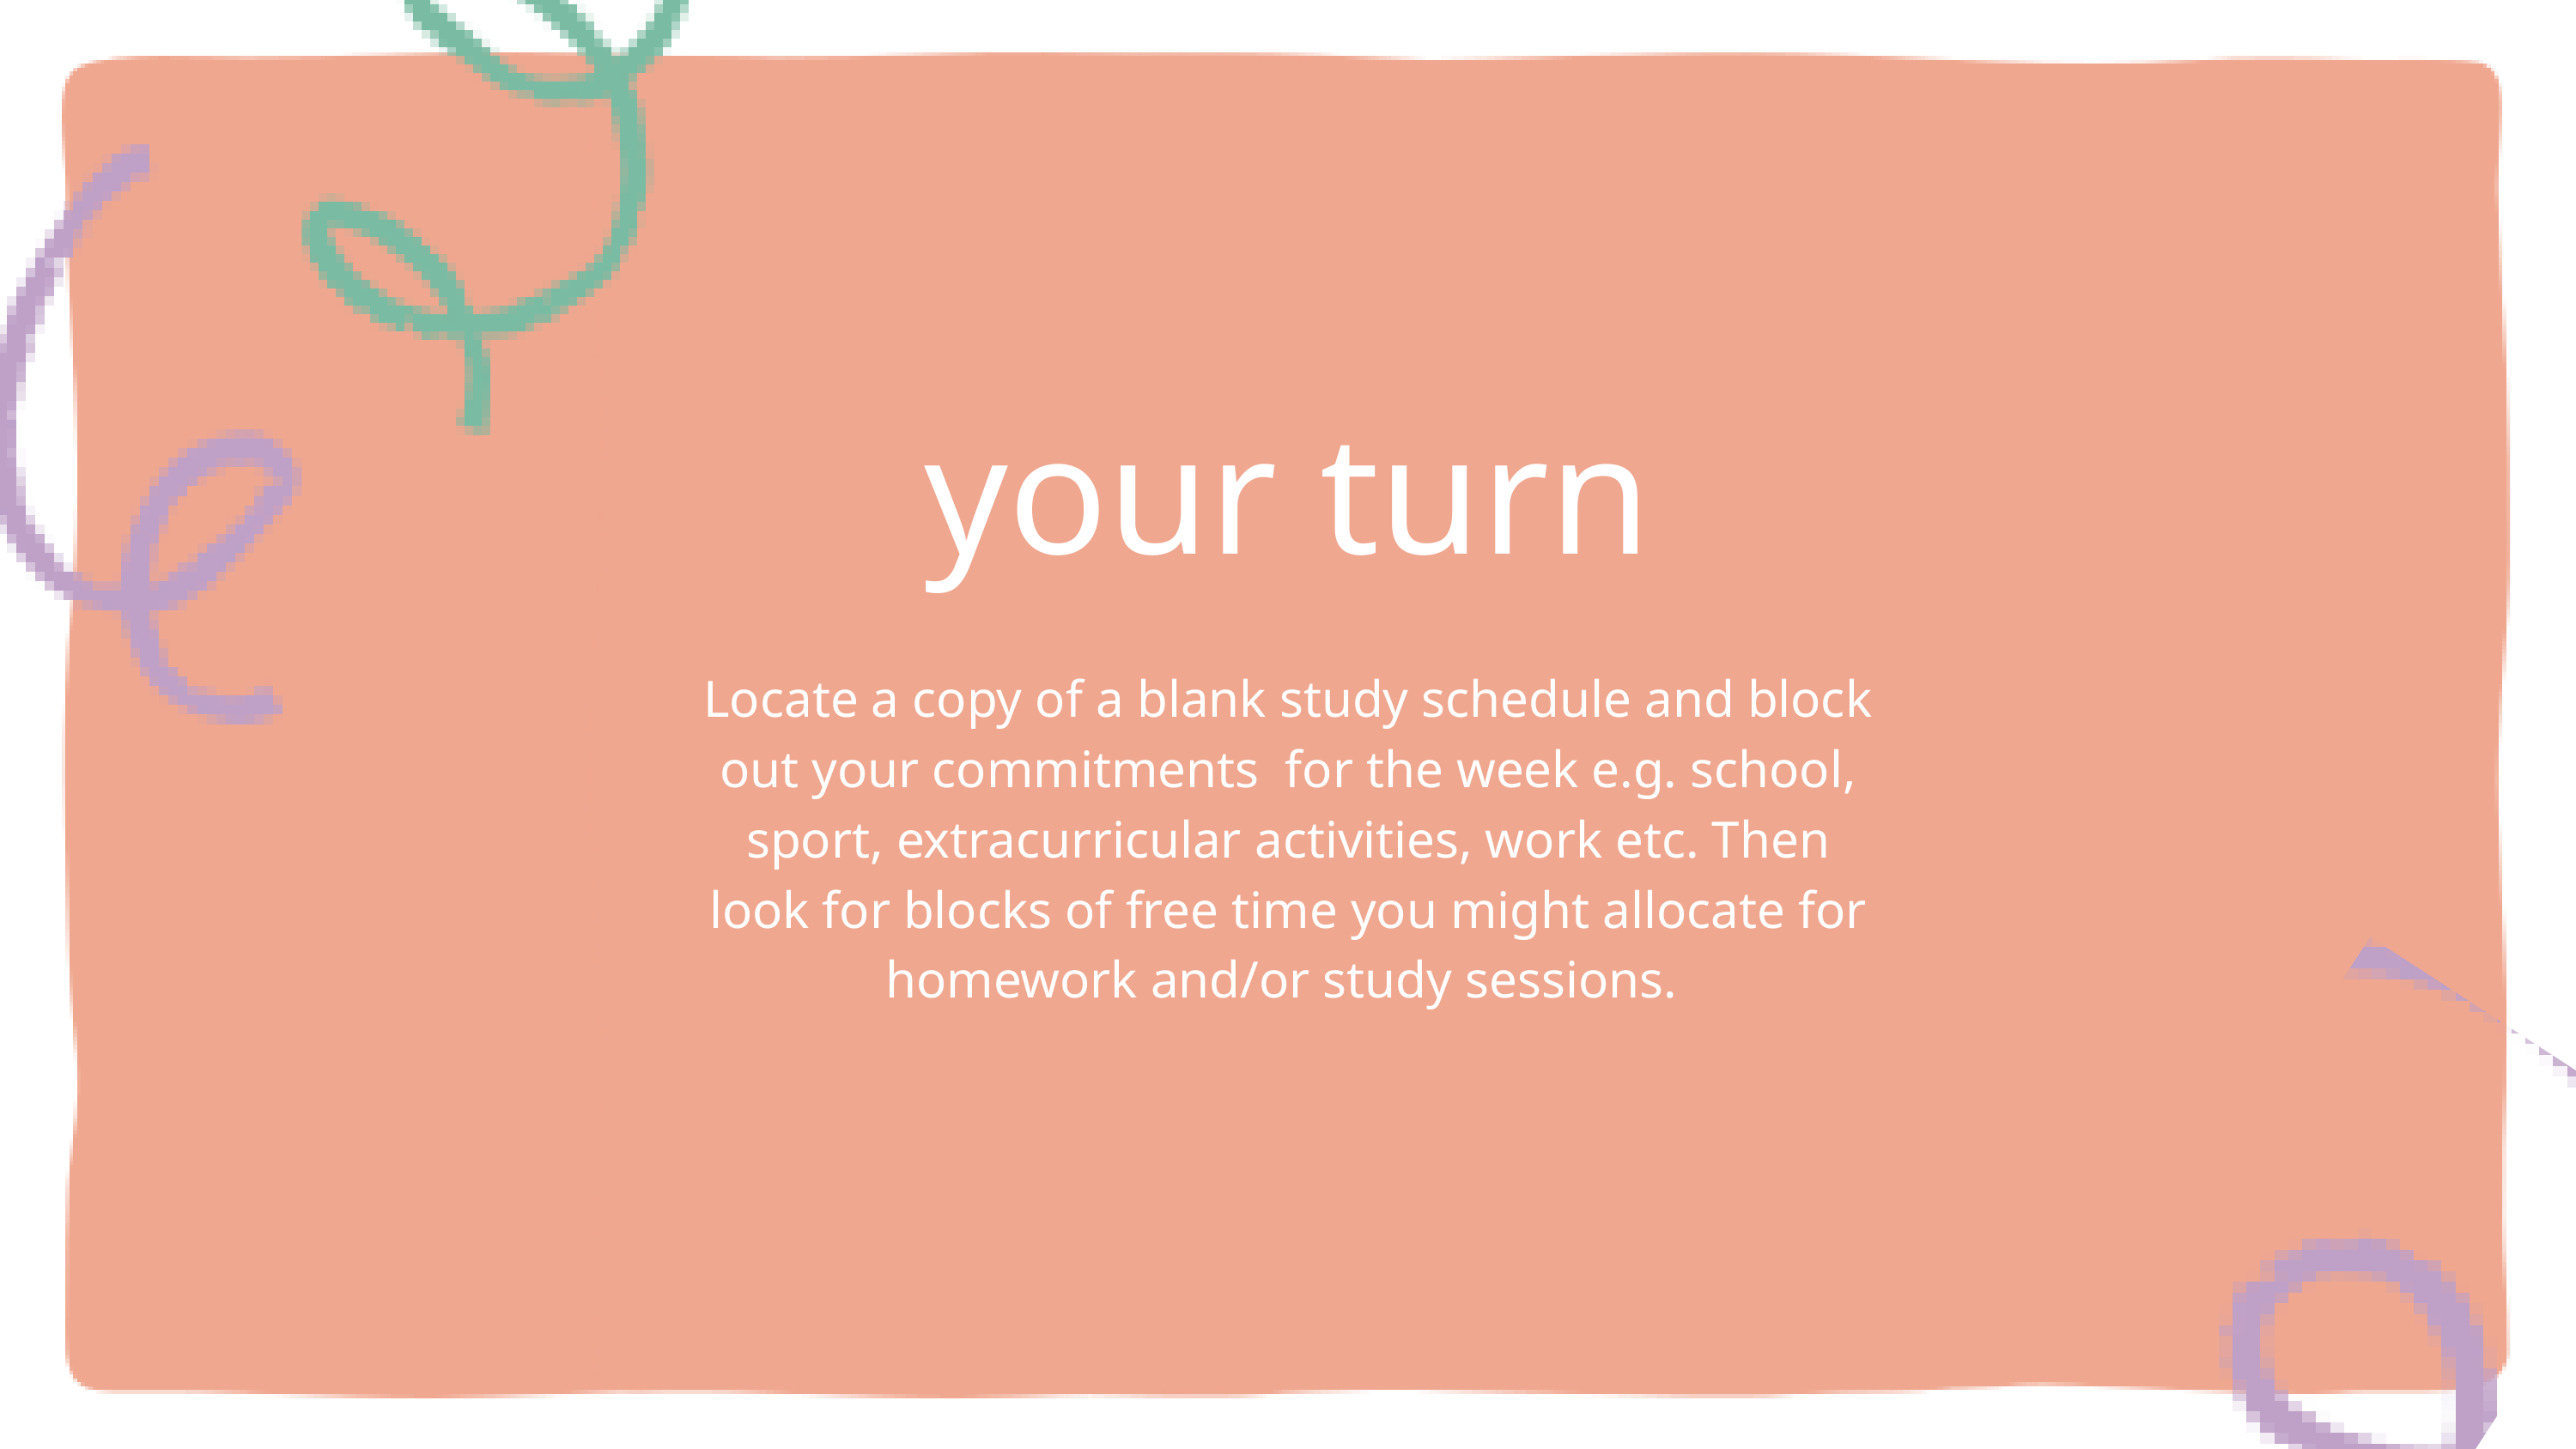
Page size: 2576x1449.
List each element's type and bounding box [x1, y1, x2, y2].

text_box [61, 52, 2511, 1399]
text_box [2156, 1403, 2506, 1449]
text_box [2514, 1030, 2576, 1390]
text_box [0, 144, 55, 724]
text_box [301, 0, 698, 50]
